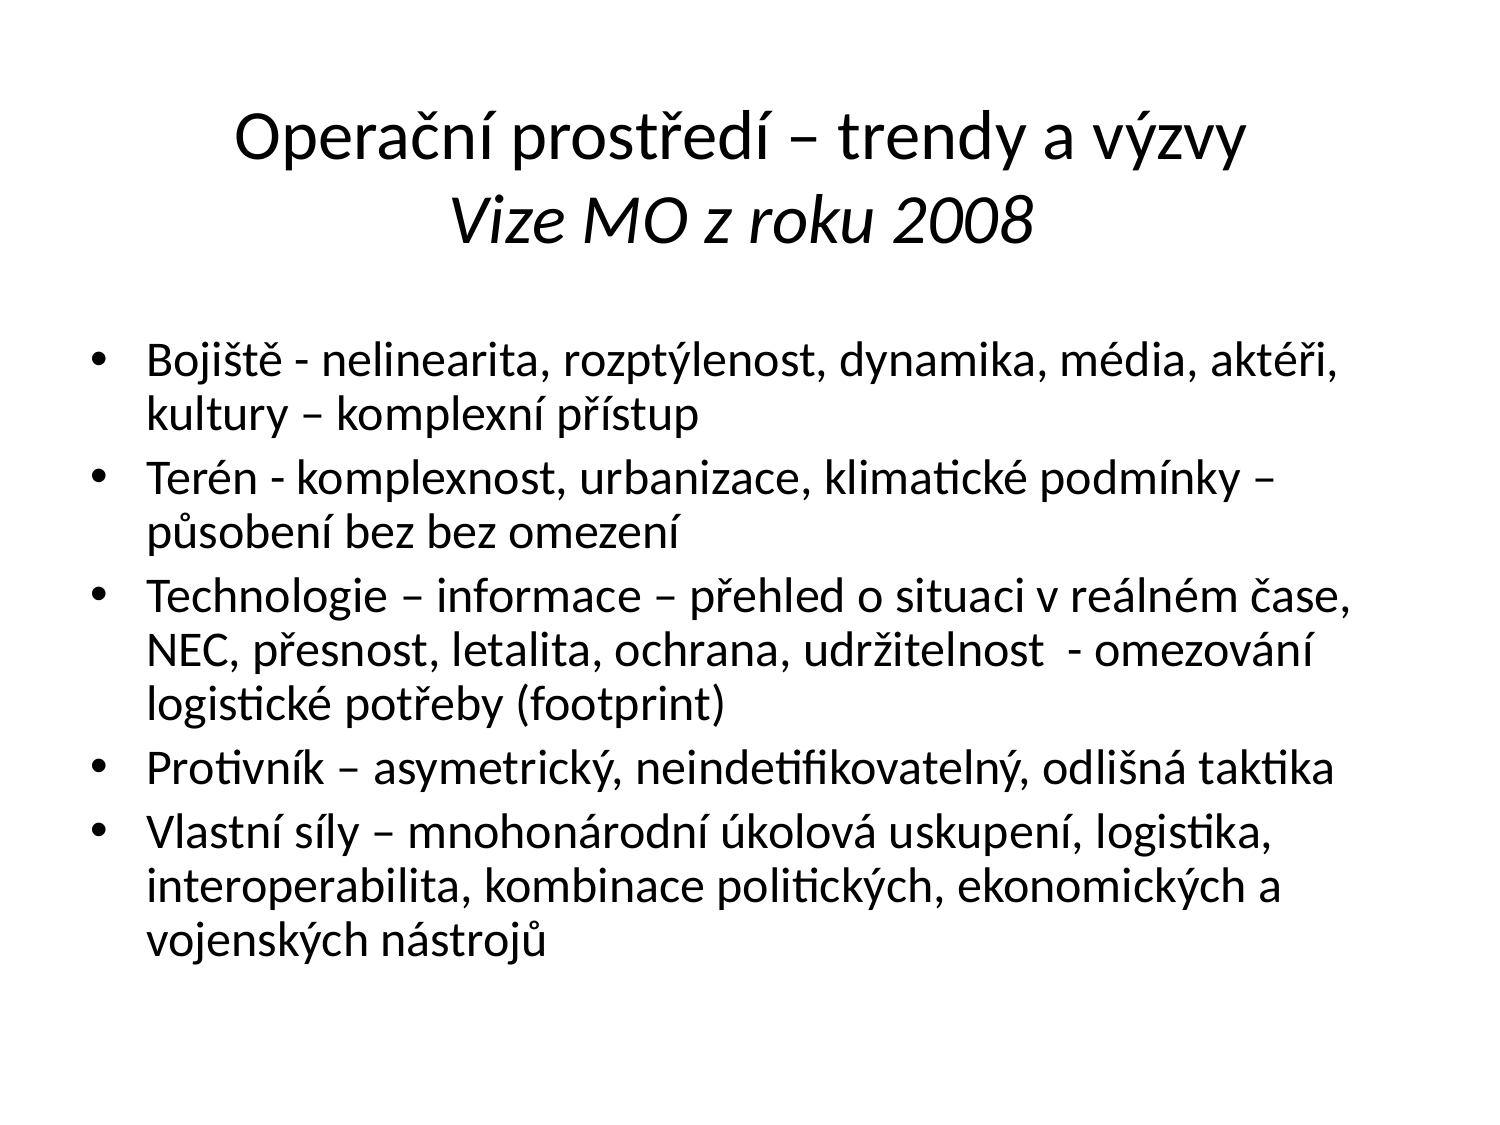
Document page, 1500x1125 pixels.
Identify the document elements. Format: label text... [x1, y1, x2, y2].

title Operační prostředí – trendy a výzvy Vize MO z roku 2008 [75, 79, 1425, 268]
list Bojiště - nelinearita, rozptýlenost, dynamika, média, aktéři, kultury – komplexní přístup Terén - komplexnost, urbanizace, klimatické podmínky – působení bez bez omezení Technologie – informace – přehled o situaci v reálném čase, NEC, přesnost, letalita, ochrana, udržitelnost - omezování logistické potřeby (footprint) Protivník – asymetrický, neindetifikovatelný, odlišná taktika Vlastní síly – mnohonárodní úkolová uskupení, logistika, interoperabilita, kombinace politických, ekonomických a vojenských nástrojů [75, 326, 1425, 1106]
